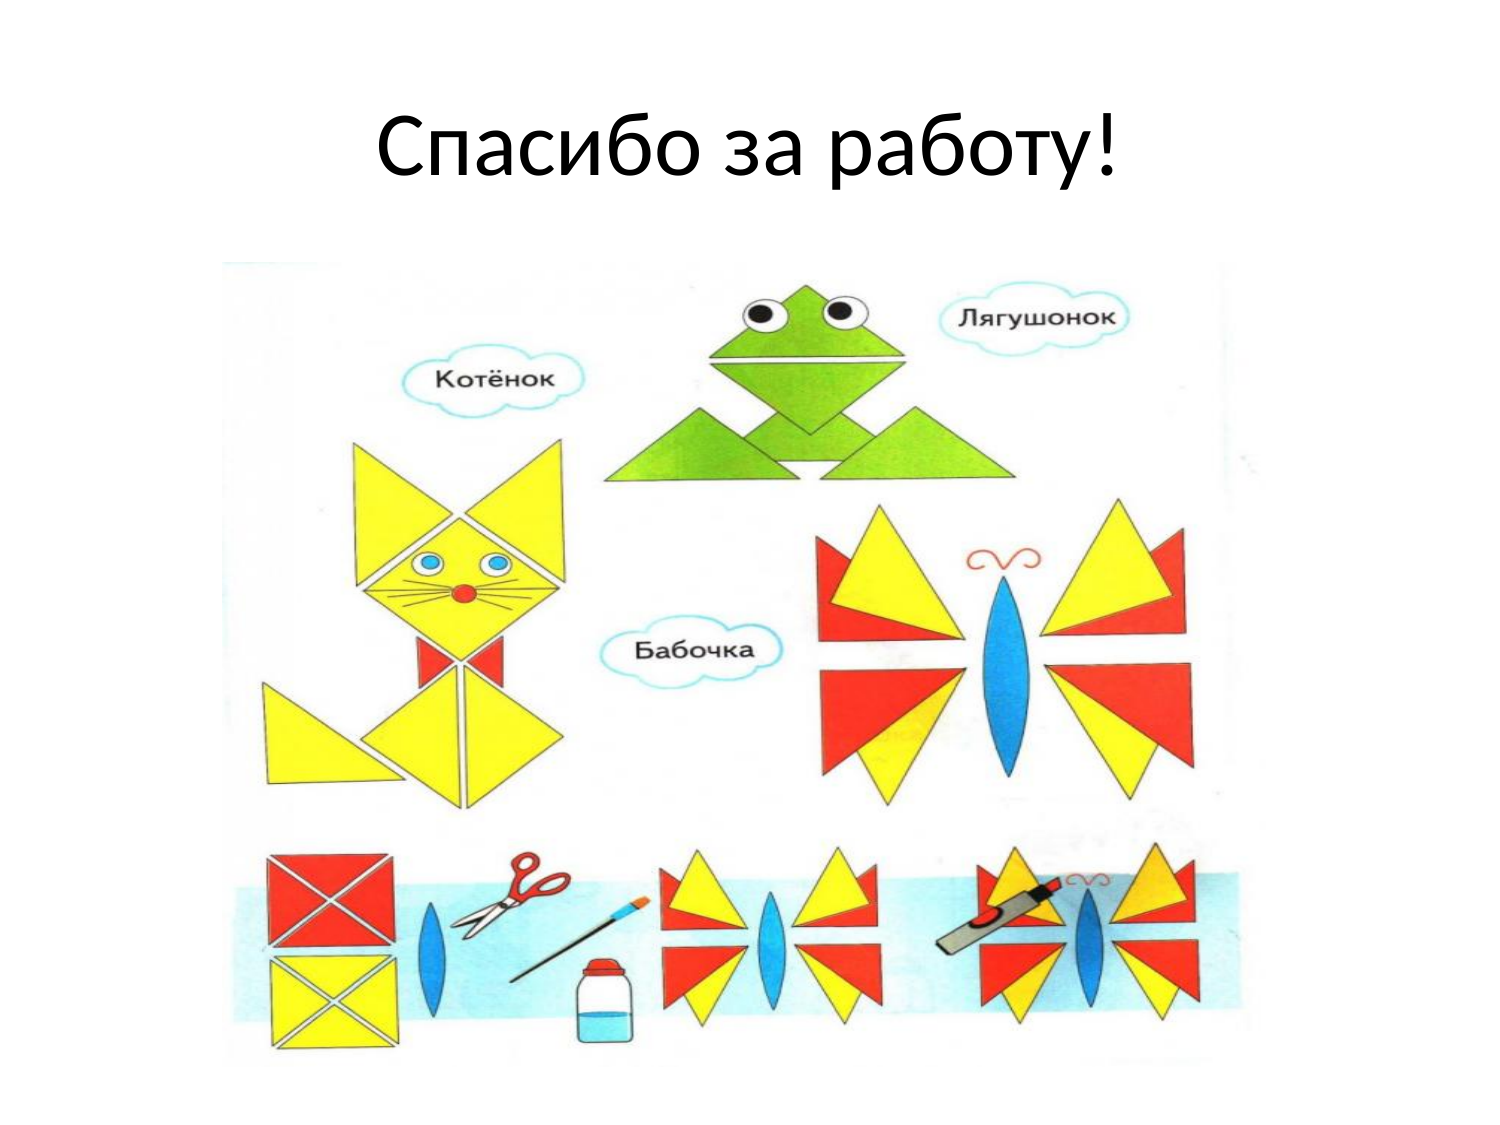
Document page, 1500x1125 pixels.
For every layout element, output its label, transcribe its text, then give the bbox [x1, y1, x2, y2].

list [222, 262, 1266, 1067]
title Спасибо за работу! [75, 45, 1425, 233]
